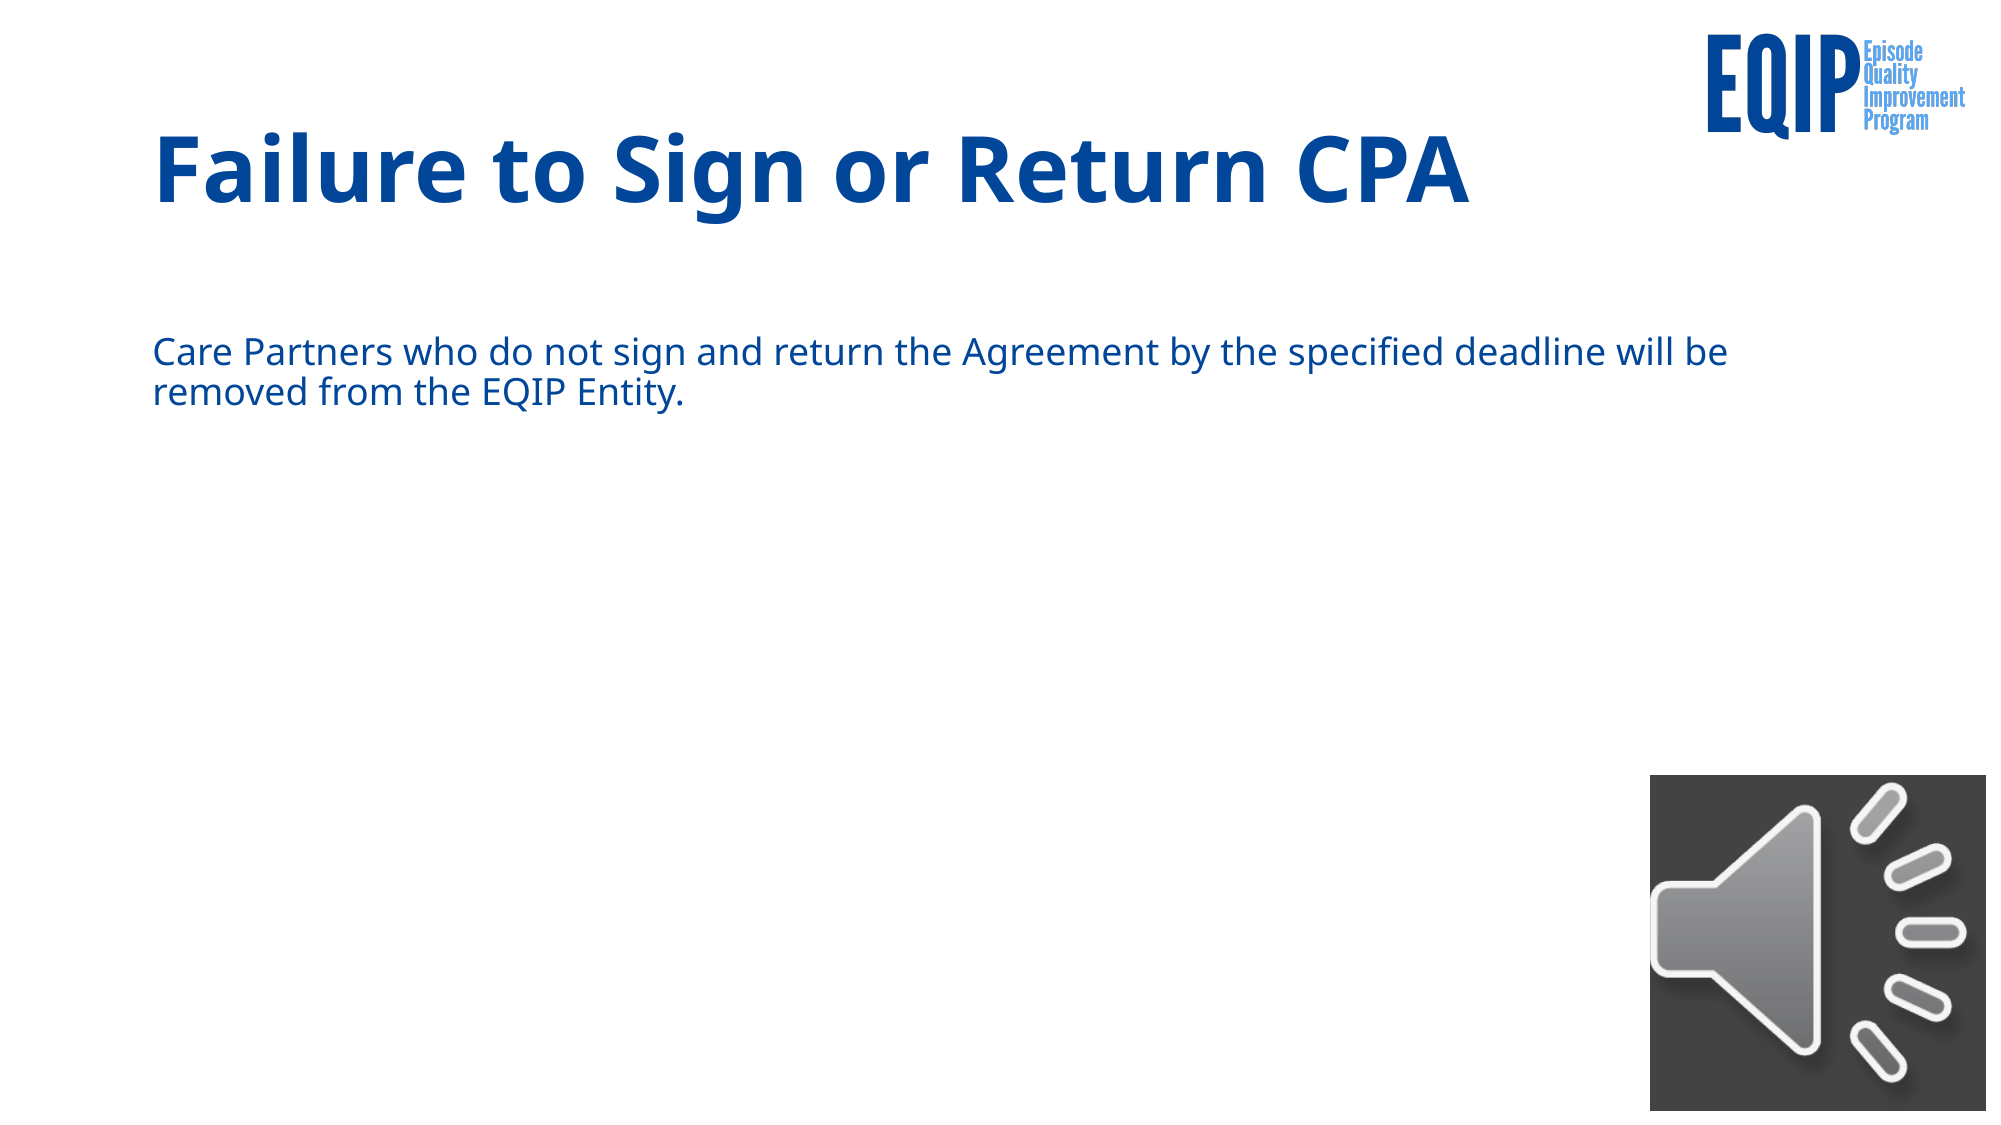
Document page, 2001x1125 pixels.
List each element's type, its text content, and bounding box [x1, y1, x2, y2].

picture [1648, 773, 1987, 1112]
title Failure to Sign or Return CPA [137, 64, 1863, 282]
list Care Partners who do not sign and return the Agreement by the specified deadline will be removed from the EQIP Entity. [137, 325, 1863, 1041]
picture [1684, 0, 1977, 236]
